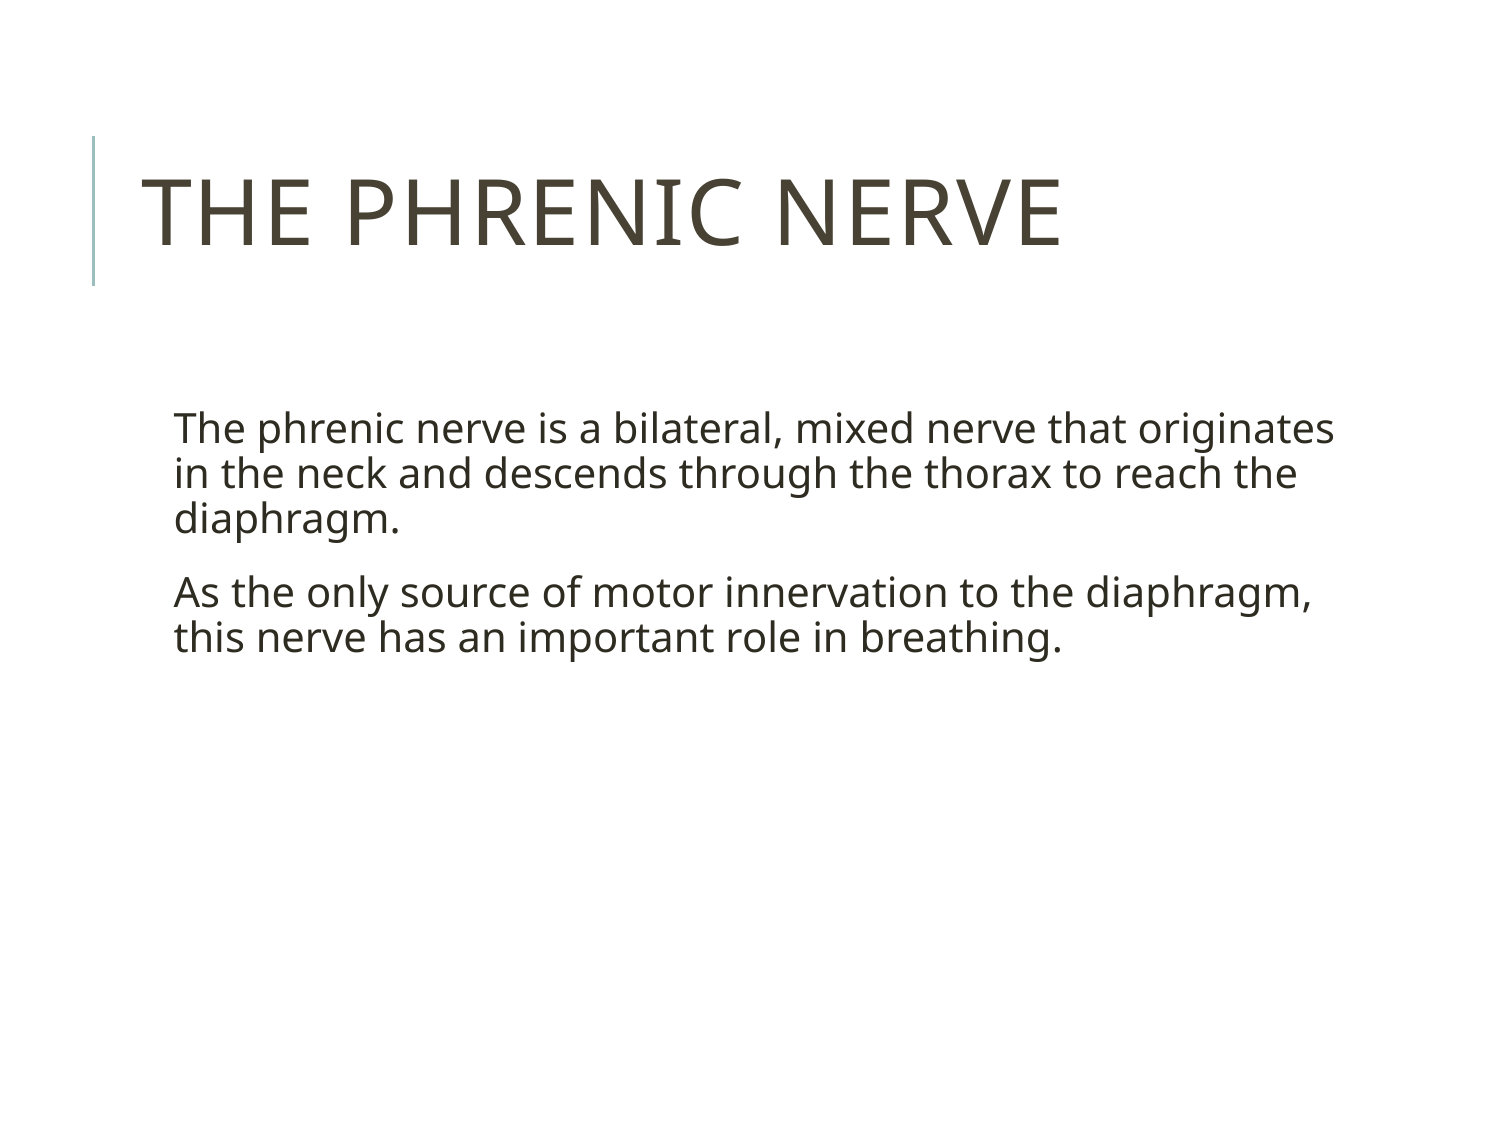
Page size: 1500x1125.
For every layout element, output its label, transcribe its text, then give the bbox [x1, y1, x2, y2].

title The phrenic nerve [126, 96, 1322, 342]
text_box The phrenic nerve is a bilateral, mixed nerve that originates in the neck and descends through the thorax to reach the diaphragm. As the only source of motor innervation to the diaphragm, this nerve has an important role in breathing. [150, 399, 1347, 1060]
